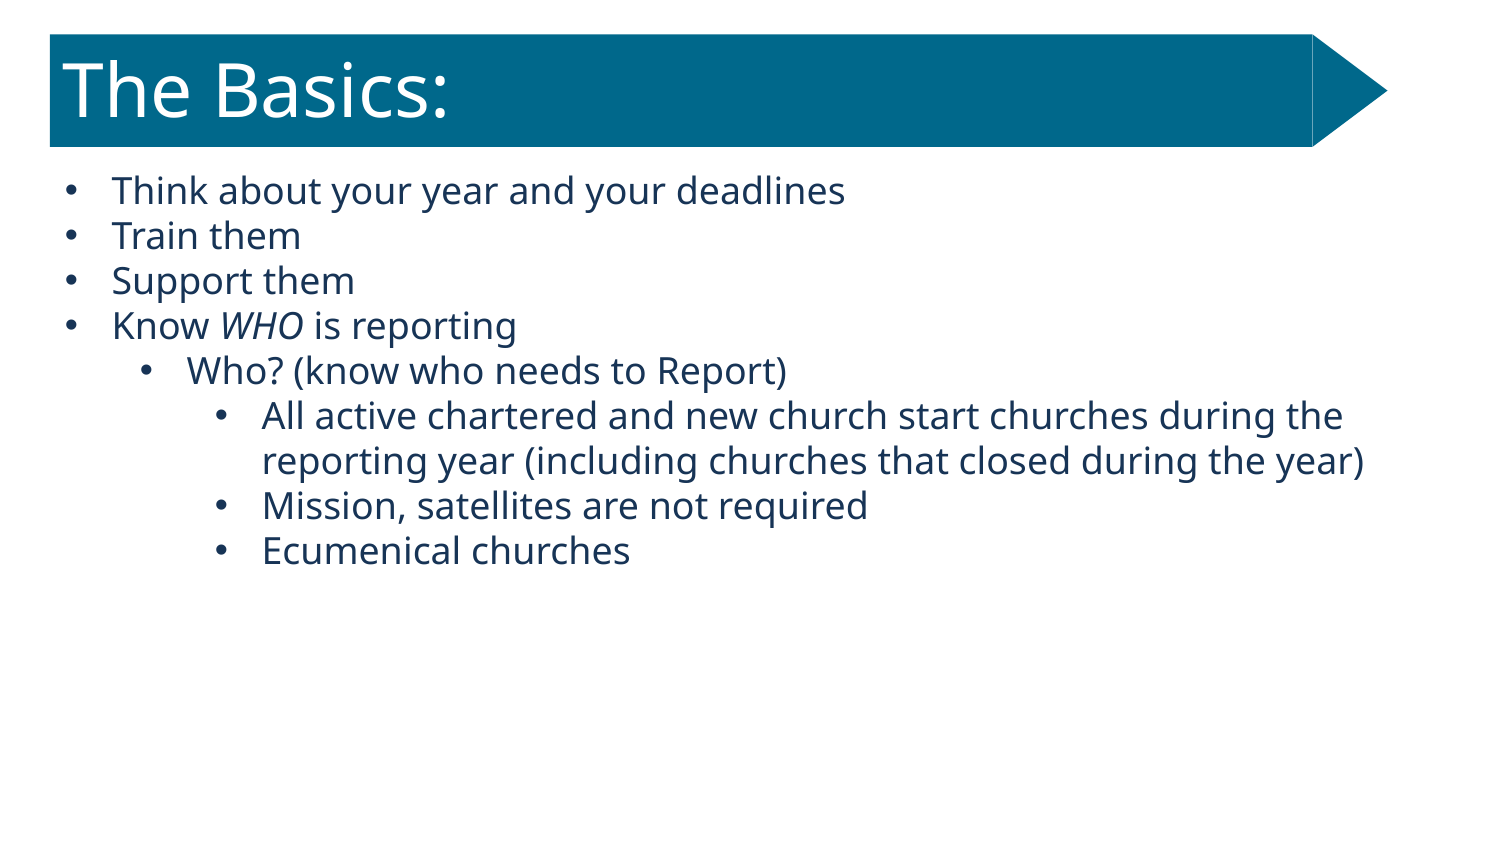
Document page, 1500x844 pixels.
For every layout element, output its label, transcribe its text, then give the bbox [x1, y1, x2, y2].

title The Basics: [62, 46, 1436, 129]
text_box Think about your year and your deadlines Train them Support them Know WHO is reporting Who? (know who needs to Report) All active chartered and new church start churches during the reporting year (including churches that closed during the year) Mission, satellites are not required Ecumenical churches [50, 159, 1425, 580]
